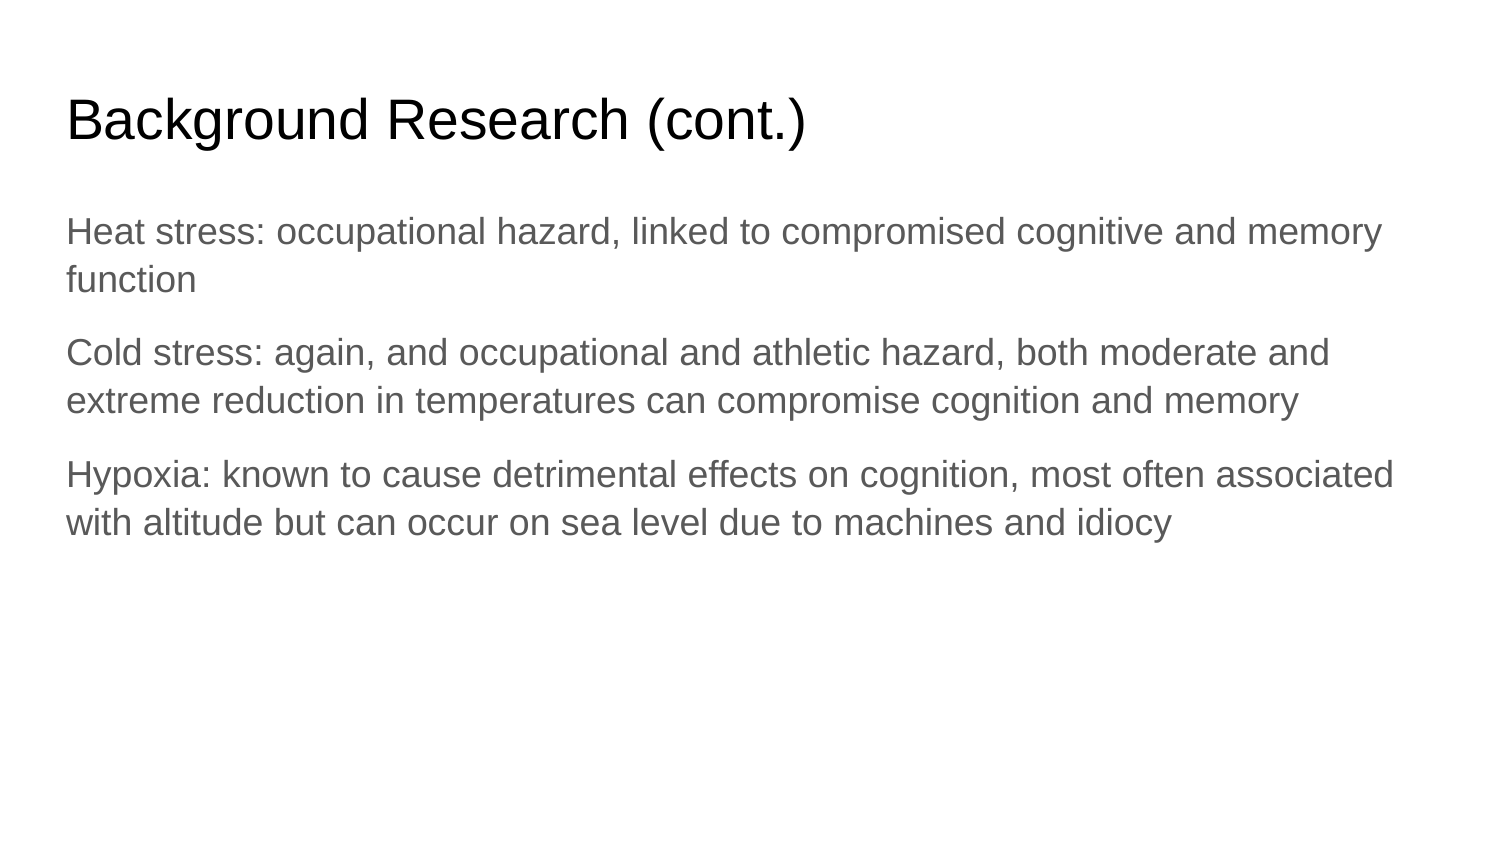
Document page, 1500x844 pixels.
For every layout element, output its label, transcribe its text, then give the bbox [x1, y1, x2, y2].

title Background Research (cont.) [51, 72, 1449, 167]
list Heat stress: occupational hazard, linked to compromised cognitive and memory function Cold stress: again, and occupational and athletic hazard, both moderate and extreme reduction in temperatures can compromise cognition and memory Hypoxia: known to cause detrimental effects on cognition, most often associated with altitude but can occur on sea level due to machines and idiocy [51, 189, 1449, 750]
